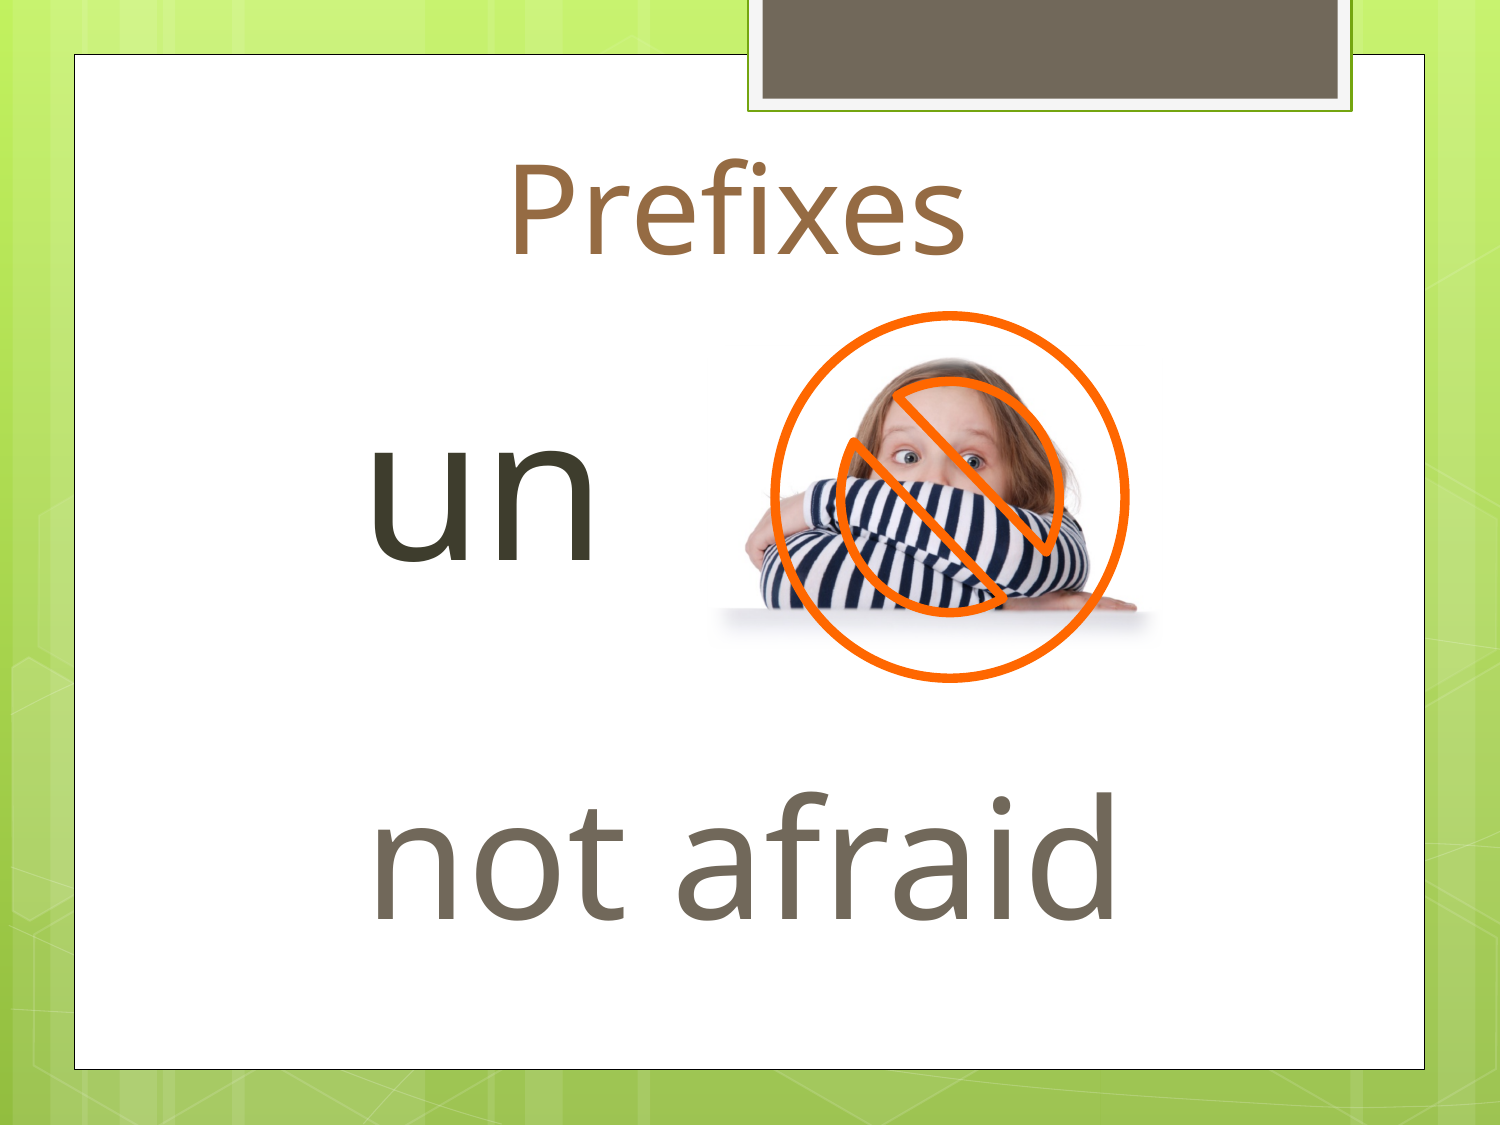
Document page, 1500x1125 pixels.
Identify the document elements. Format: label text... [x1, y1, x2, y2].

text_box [706, 315, 1163, 679]
list un [344, 353, 657, 666]
title Prefixes [62, 99, 1413, 288]
text_box not afraid [349, 745, 1142, 961]
